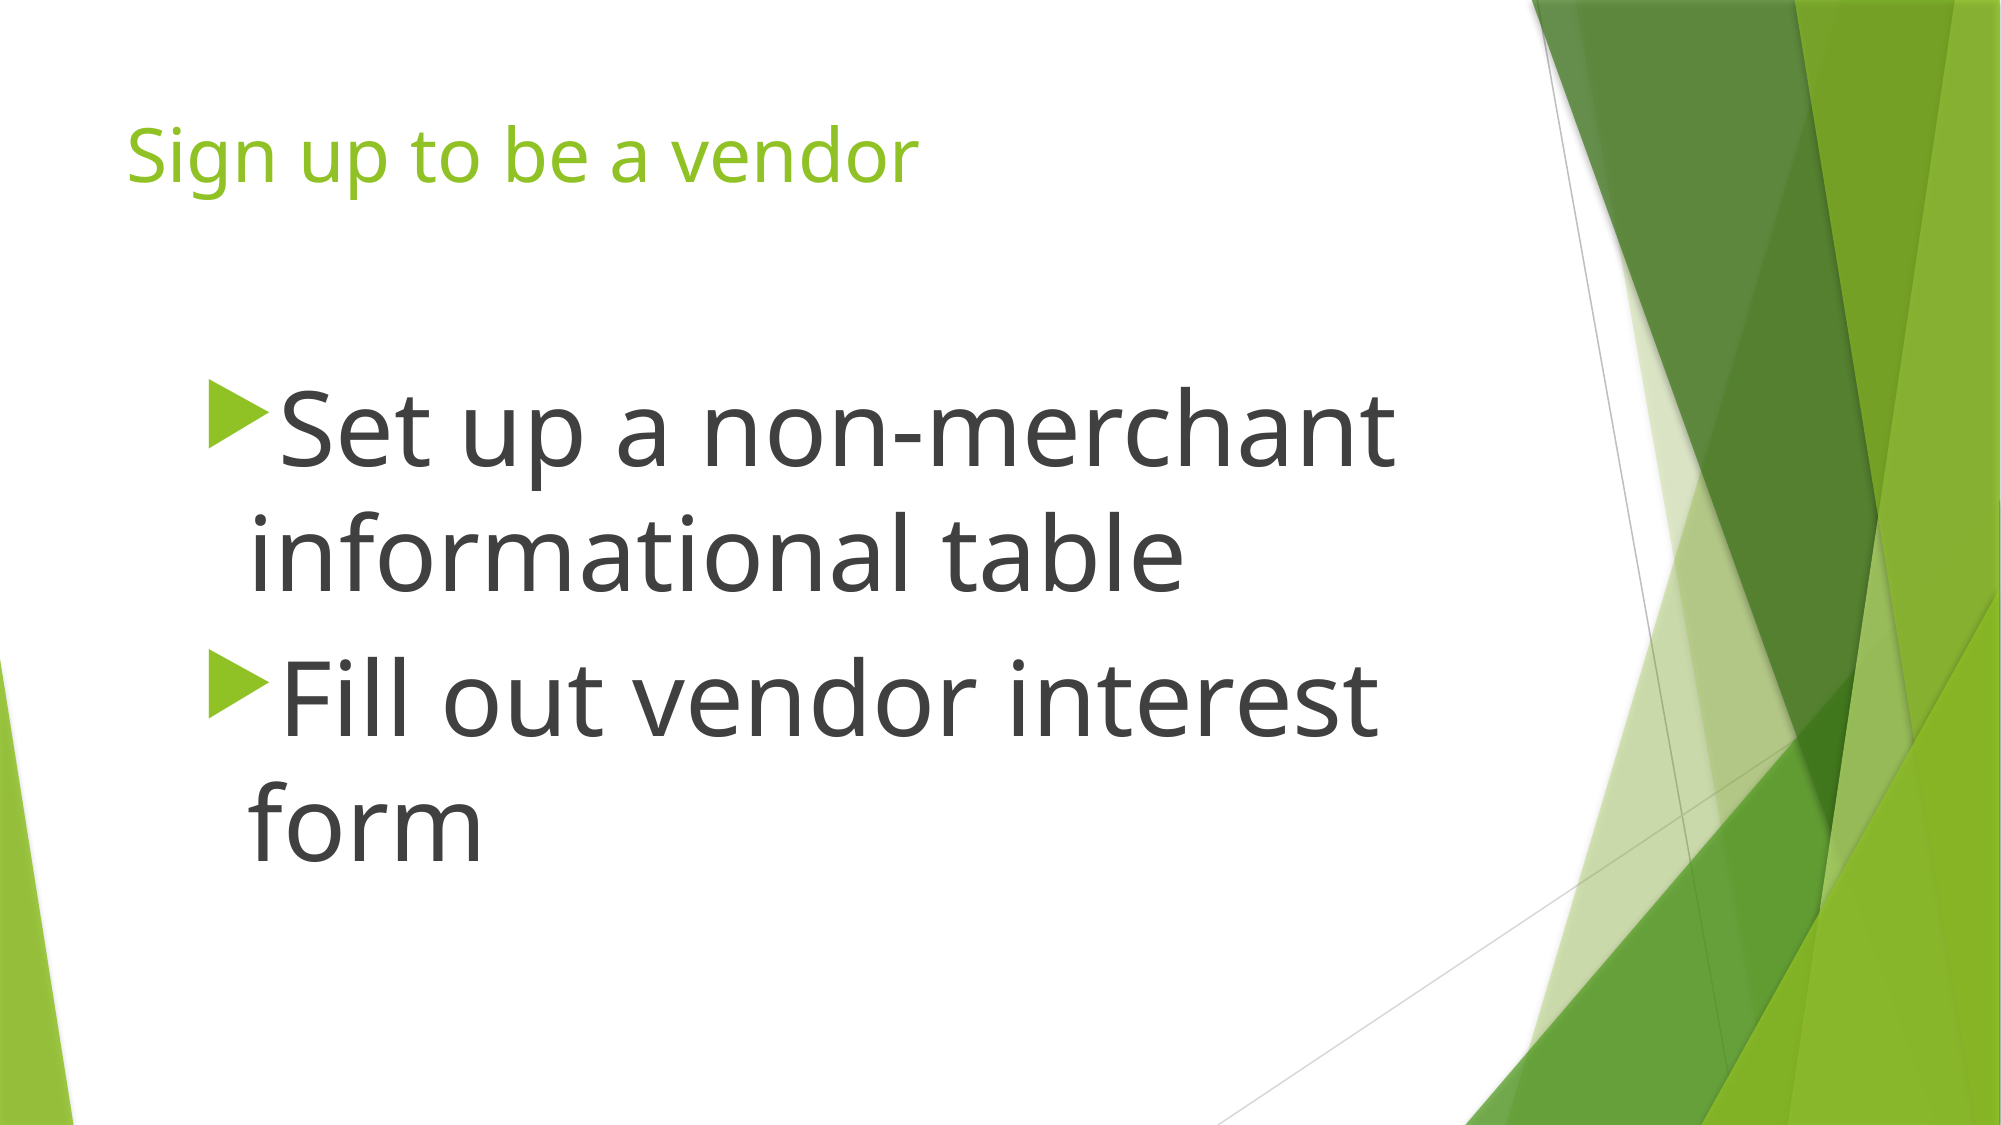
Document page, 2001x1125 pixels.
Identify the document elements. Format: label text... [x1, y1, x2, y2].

title Sign up to be a vendor [111, 99, 1522, 317]
list Set up a non-merchant informational table Fill out vendor interest form [111, 354, 1522, 992]
